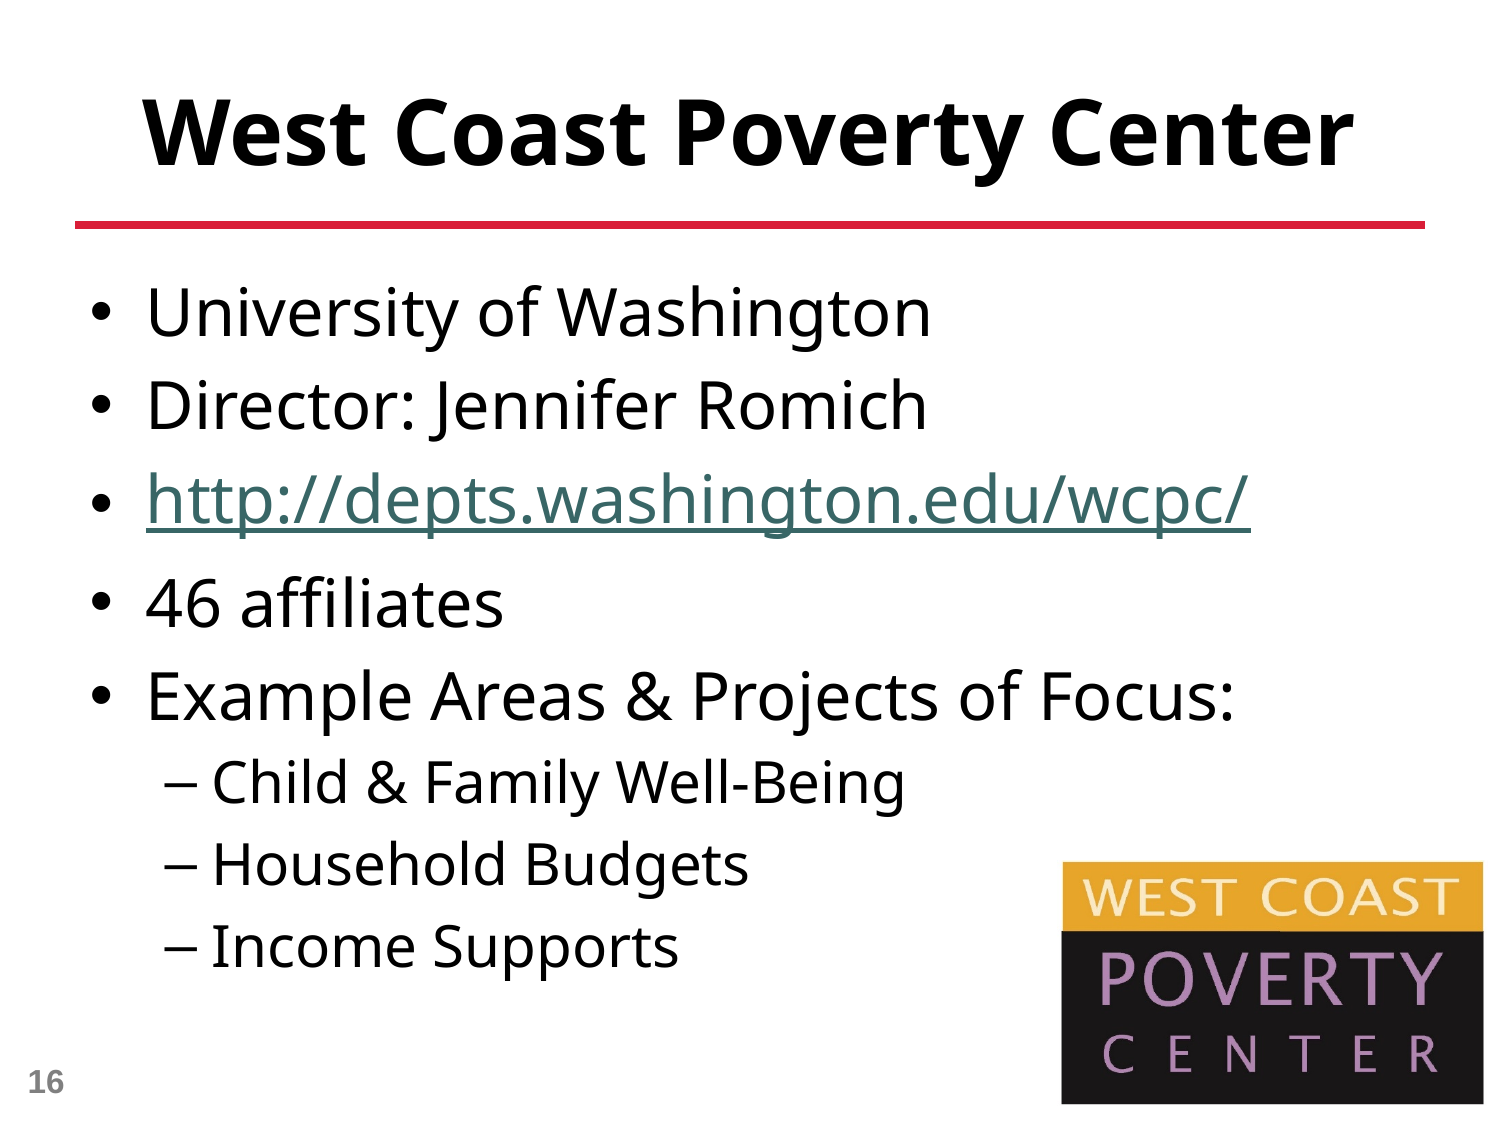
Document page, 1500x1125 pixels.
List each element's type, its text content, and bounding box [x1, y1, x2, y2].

slide_number 16 [12, 1050, 363, 1110]
list University of Washington Director: Jennifer Romich http://depts.washington.edu/wcpc/ 46 affiliates Example Areas & Projects of Focus: Child & Family Well-Being Household Budgets Income Supports [74, 262, 1425, 1005]
title West Coast Poverty Center [75, 45, 1425, 213]
picture [1056, 859, 1488, 1108]
